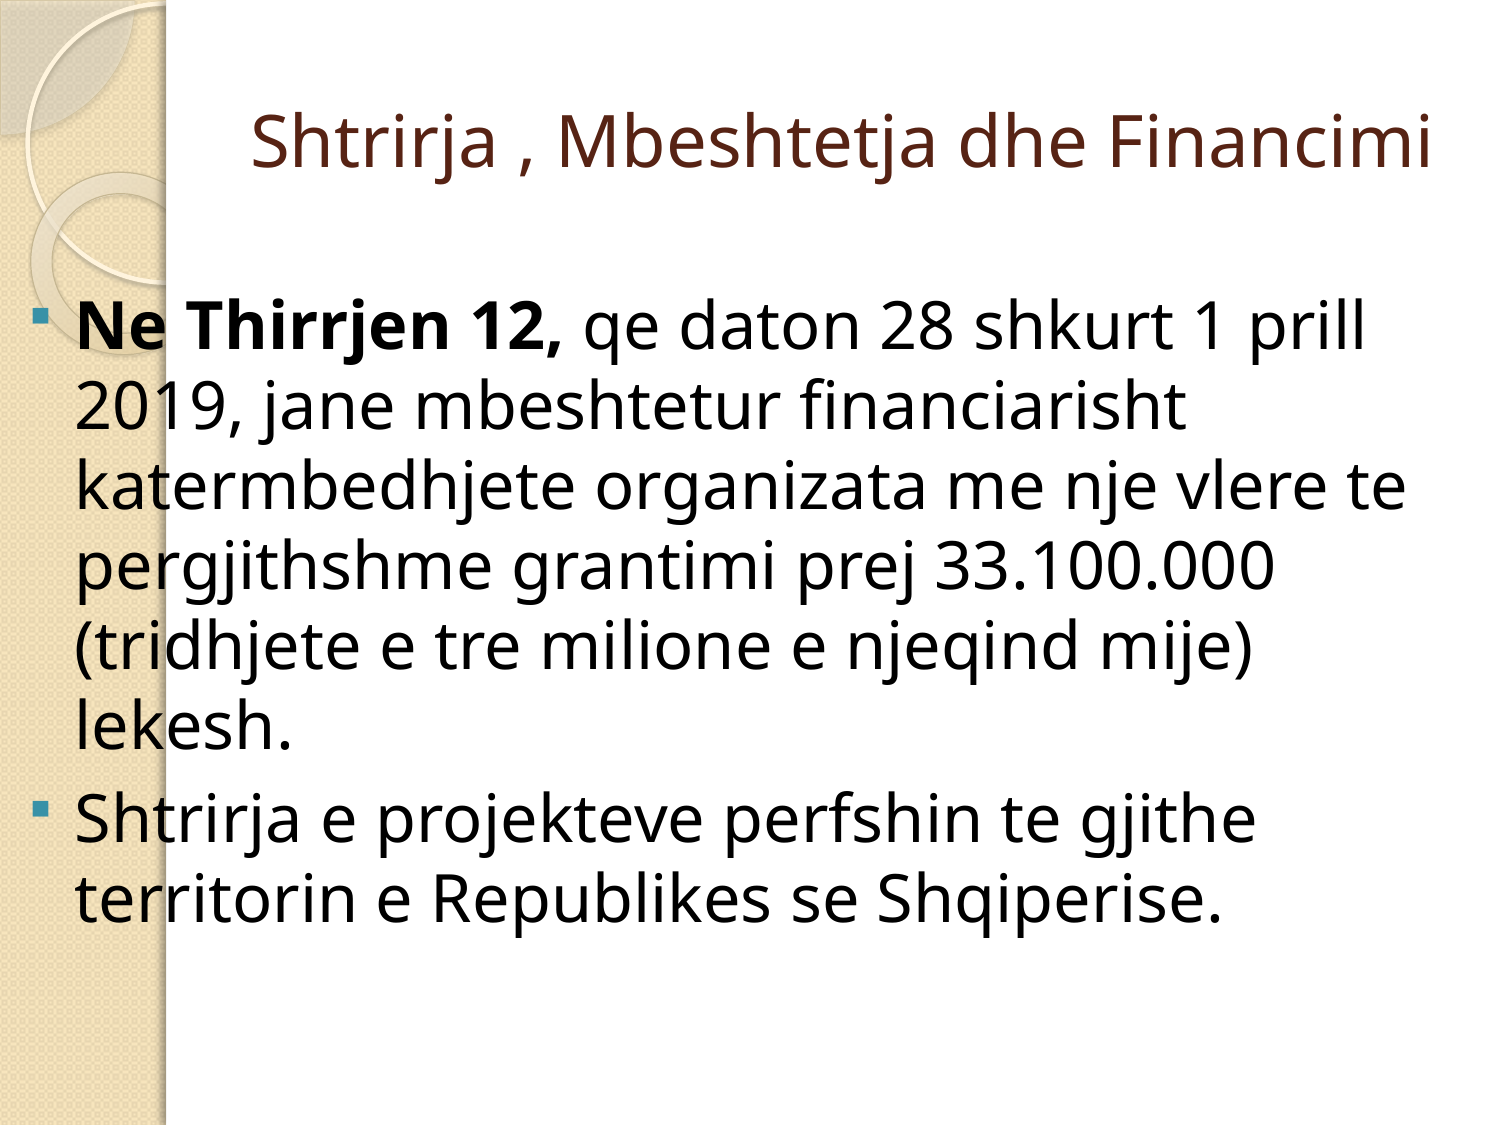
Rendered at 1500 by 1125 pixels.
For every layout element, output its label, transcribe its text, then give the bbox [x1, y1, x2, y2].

title Shtrirja , Mbeshtetja dhe Financimi [235, 45, 1466, 233]
list Ne Thirrjen 12, qe daton 28 shkurt 1 prill 2019, jane mbeshtetur financiarisht katermbedhjete organizata me nje vlere te pergjithshme grantimi prej 33.100.000 (tridhjete e tre milione e njeqind mije) lekesh. Shtrirja e projekteve perfshin te gjithe territorin e Republikes se Shqiperise. [0, 275, 1500, 1113]
